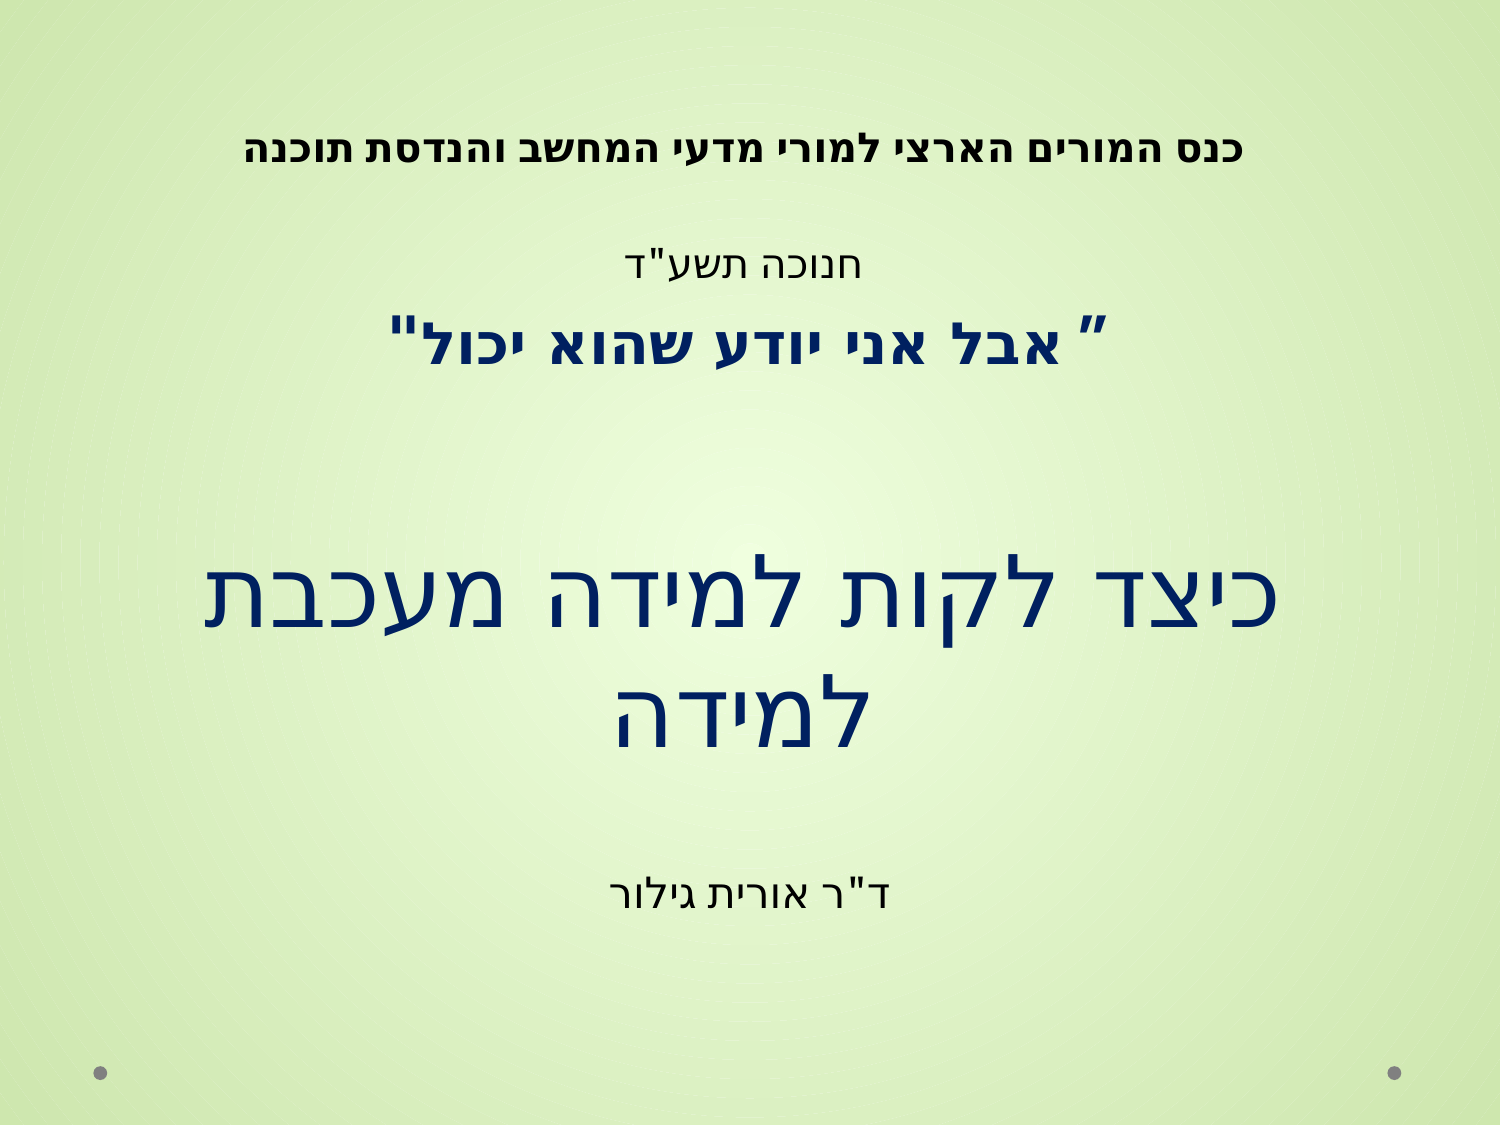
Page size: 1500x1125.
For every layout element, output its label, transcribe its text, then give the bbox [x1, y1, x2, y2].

title "אבל אני יודע שהוא יכול" כיצד לקות למידה מעכבת למידה [105, 373, 1381, 776]
text_box כנס המורים הארצי למורי מדעי המחשב והנדסת תוכנה חנוכה תשע"ד [218, 113, 1269, 303]
subtitle ד"ר אורית גילור [225, 857, 1275, 925]
